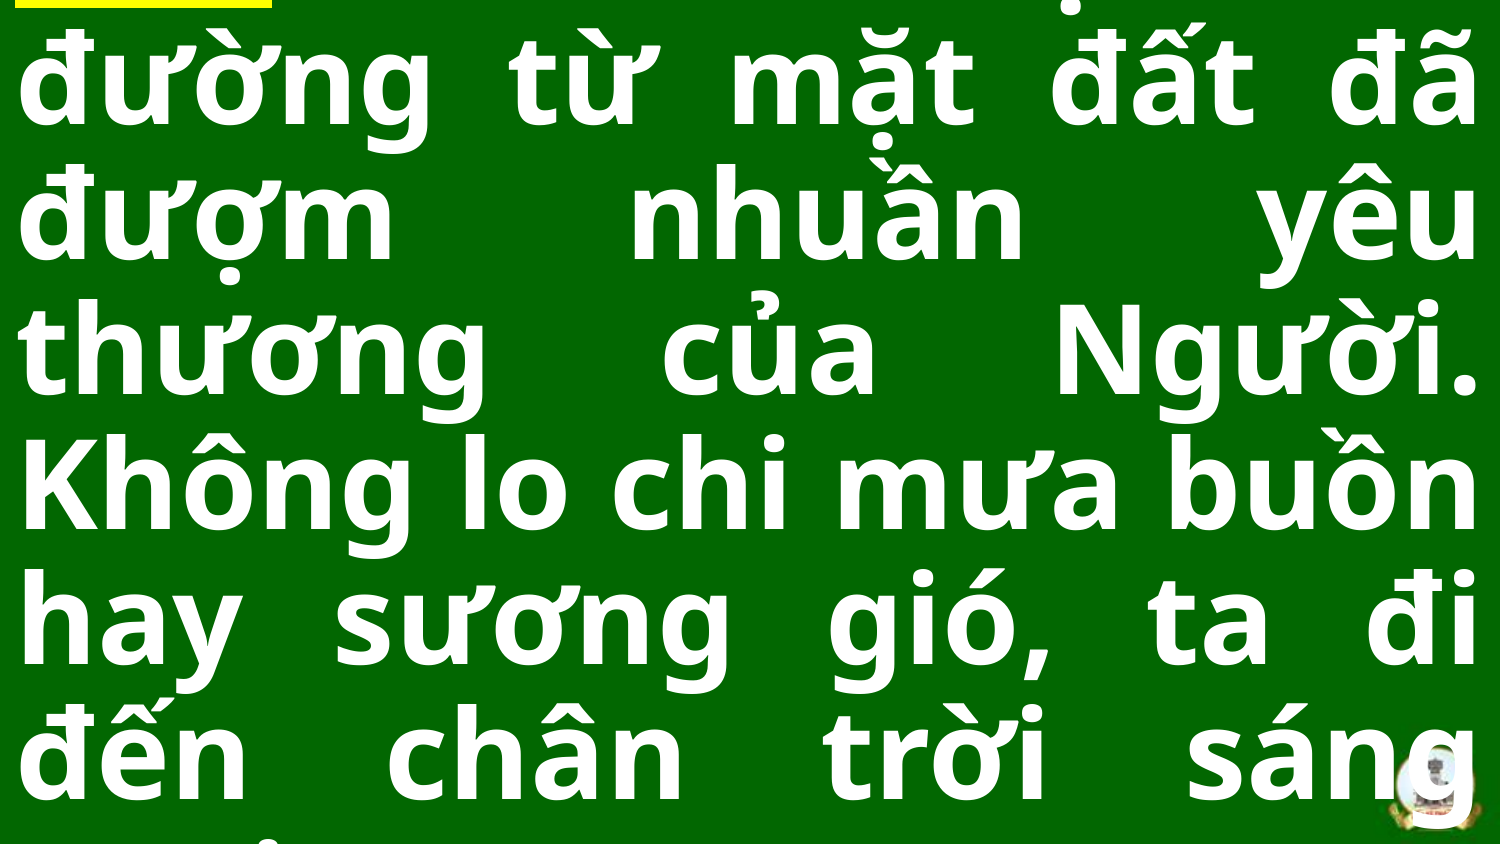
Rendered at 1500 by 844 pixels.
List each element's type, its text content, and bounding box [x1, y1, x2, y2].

subtitle Tk2: Tất cả mọi nẻo đường từ mặt đất đã đượm nhuần yêu thương của Người. Không lo chi mưa buồn hay sương gió, ta đi đến chân trời sáng tươi. [0, 0, 1500, 844]
